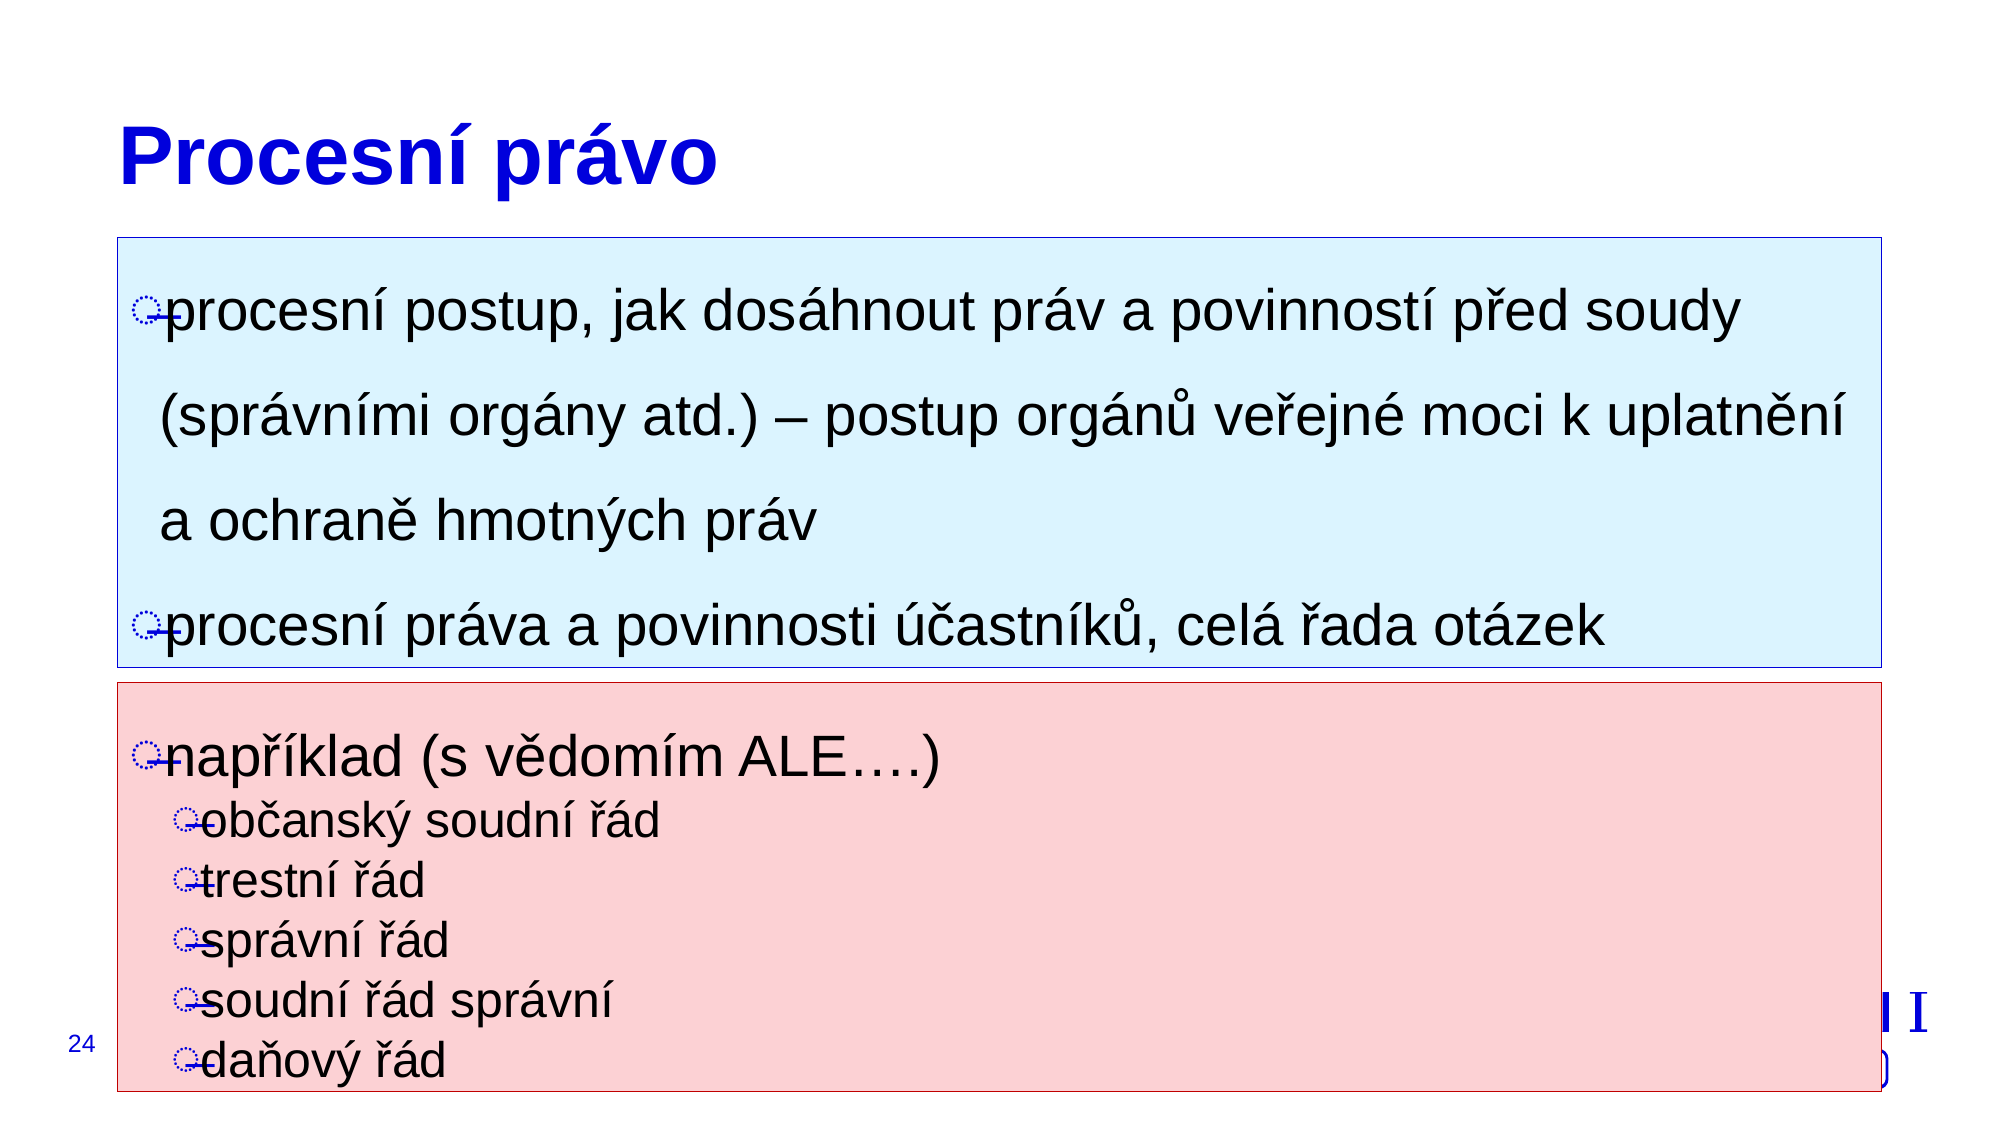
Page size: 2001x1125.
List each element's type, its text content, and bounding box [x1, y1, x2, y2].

text_box například (s vědomím ALE….) občanský soudní řád trestní řád správní řád soudní řád správní daňový řád [117, 682, 1882, 1092]
list procesní postup, jak dosáhnout práv a povinností před soudy (správními orgány atd.) – postup orgánů veřejné moci k uplatnění a ochraně hmotných práv procesní práva a povinnosti účastníků, celá řada otázek [117, 237, 1882, 668]
title Procesní právo [118, 118, 1883, 193]
slide_number 24 [67, 1021, 110, 1063]
